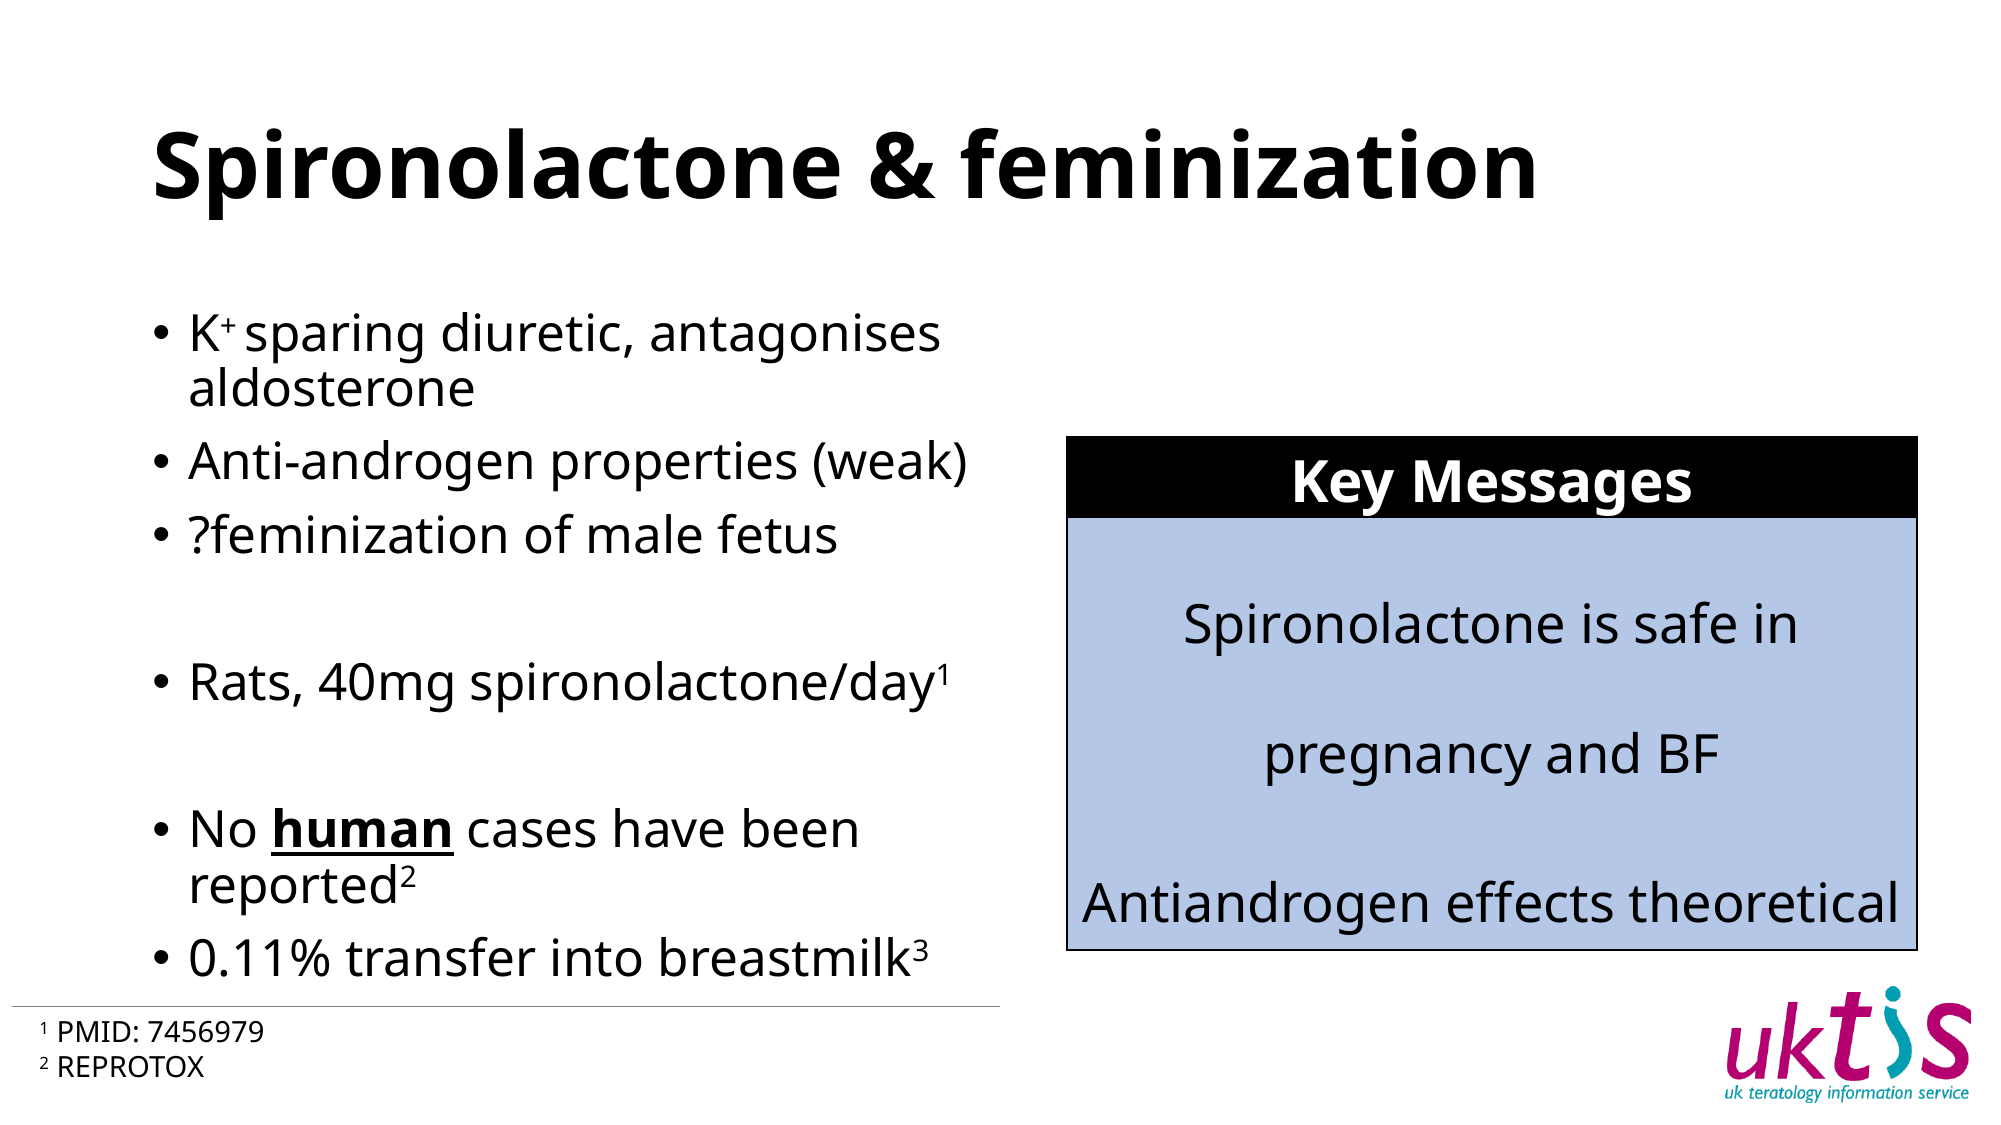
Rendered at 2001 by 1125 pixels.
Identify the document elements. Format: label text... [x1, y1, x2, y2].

text_box Key Messages [1066, 436, 1918, 517]
picture [1725, 986, 1971, 1103]
title Spironolactone & feminization [137, 59, 1863, 278]
list K+ sparing diuretic, antagonises aldosterone Anti-androgen properties (weak) ?feminization of male fetus Rats, 40mg spironolactone/day1 No human cases have been reported2 0.11% transfer into breastmilk3 [137, 299, 988, 1006]
list Spironolactone is safe in pregnancy and BF Antiandrogen effects theoretical [1066, 517, 1918, 951]
text_box 1 PMID: 7456979 2 REPROTOX [24, 1006, 1323, 1118]
